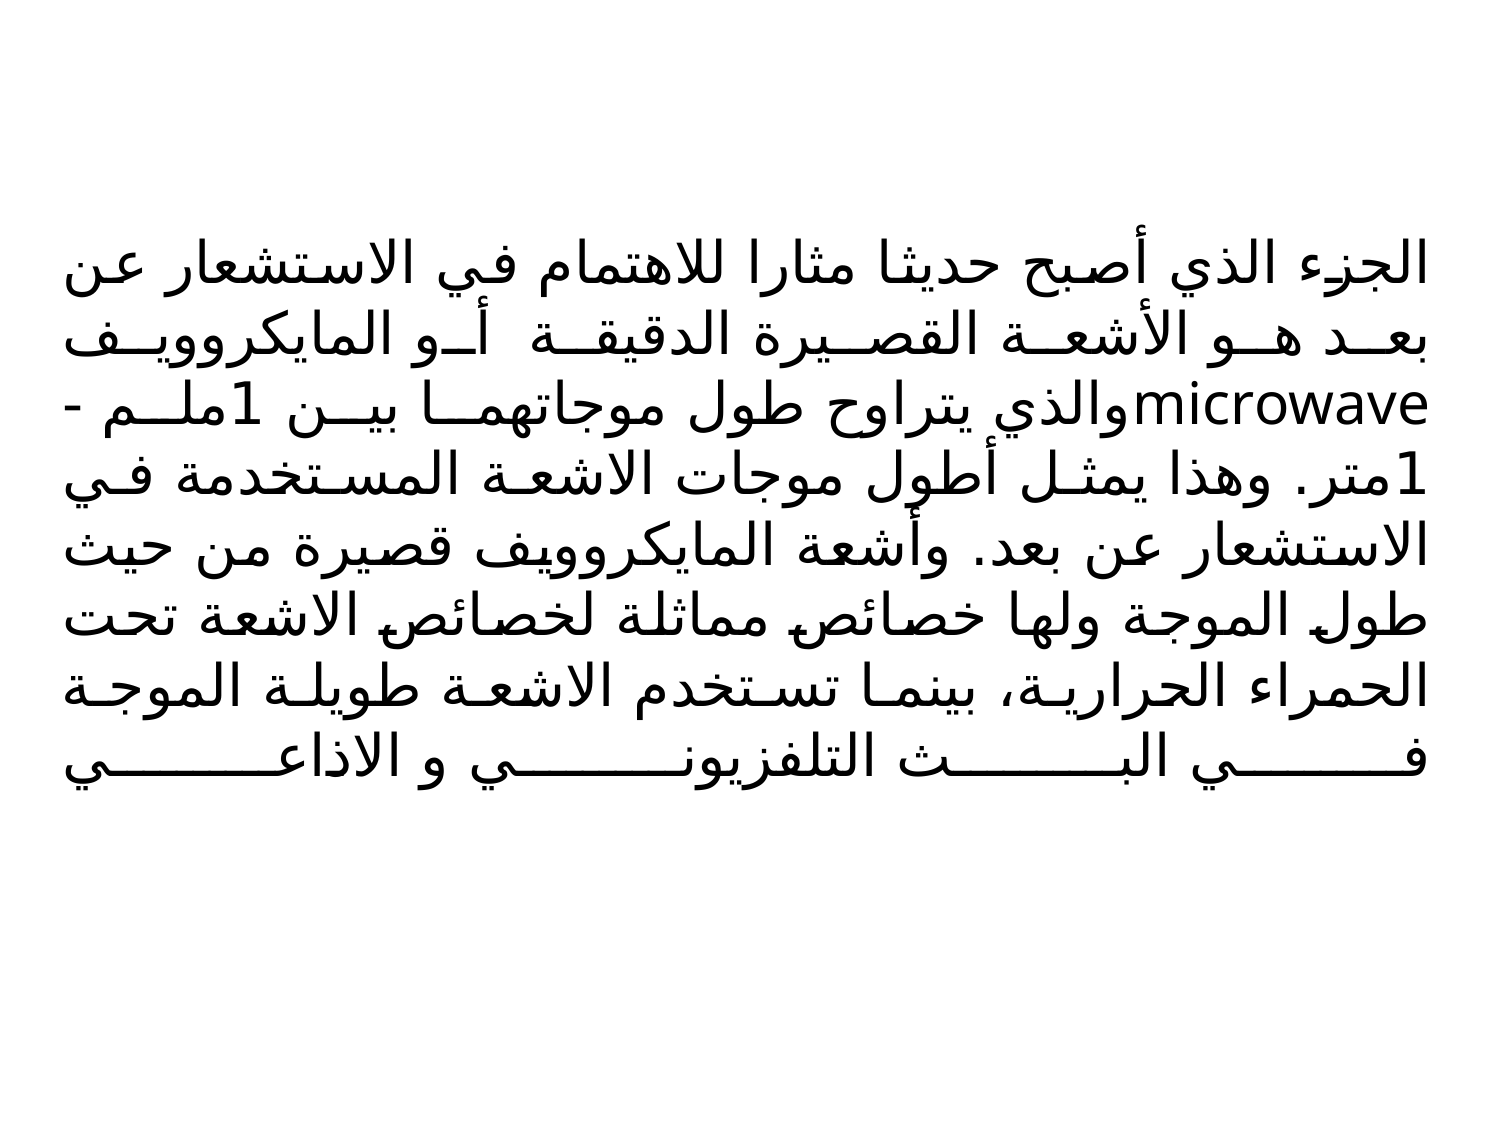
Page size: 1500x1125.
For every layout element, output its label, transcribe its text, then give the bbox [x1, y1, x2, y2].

list الجزء الذي أصبح حدیثا مثارا للاھتمام في الاستشعار عن بعد ھو الأشعة القصیرة الدقيقة أو المایكروویف microwaveوالذي یتراوح طول موجاتھما بین 1ملم - 1متر. وھذا یمثل أطول موجات الاشعة المستخدمة في الاستشعار عن بعد. وأشعة المایكروویف قصیرة من حيث طول الموجة ولھا خصائص مماثلة لخصائص الاشعة تحت الحمراء الحراریة، بینما تستخدم الاشعة طویلة الموجة في البث التلفزیوني و الاذاعي [46, 217, 1446, 944]
